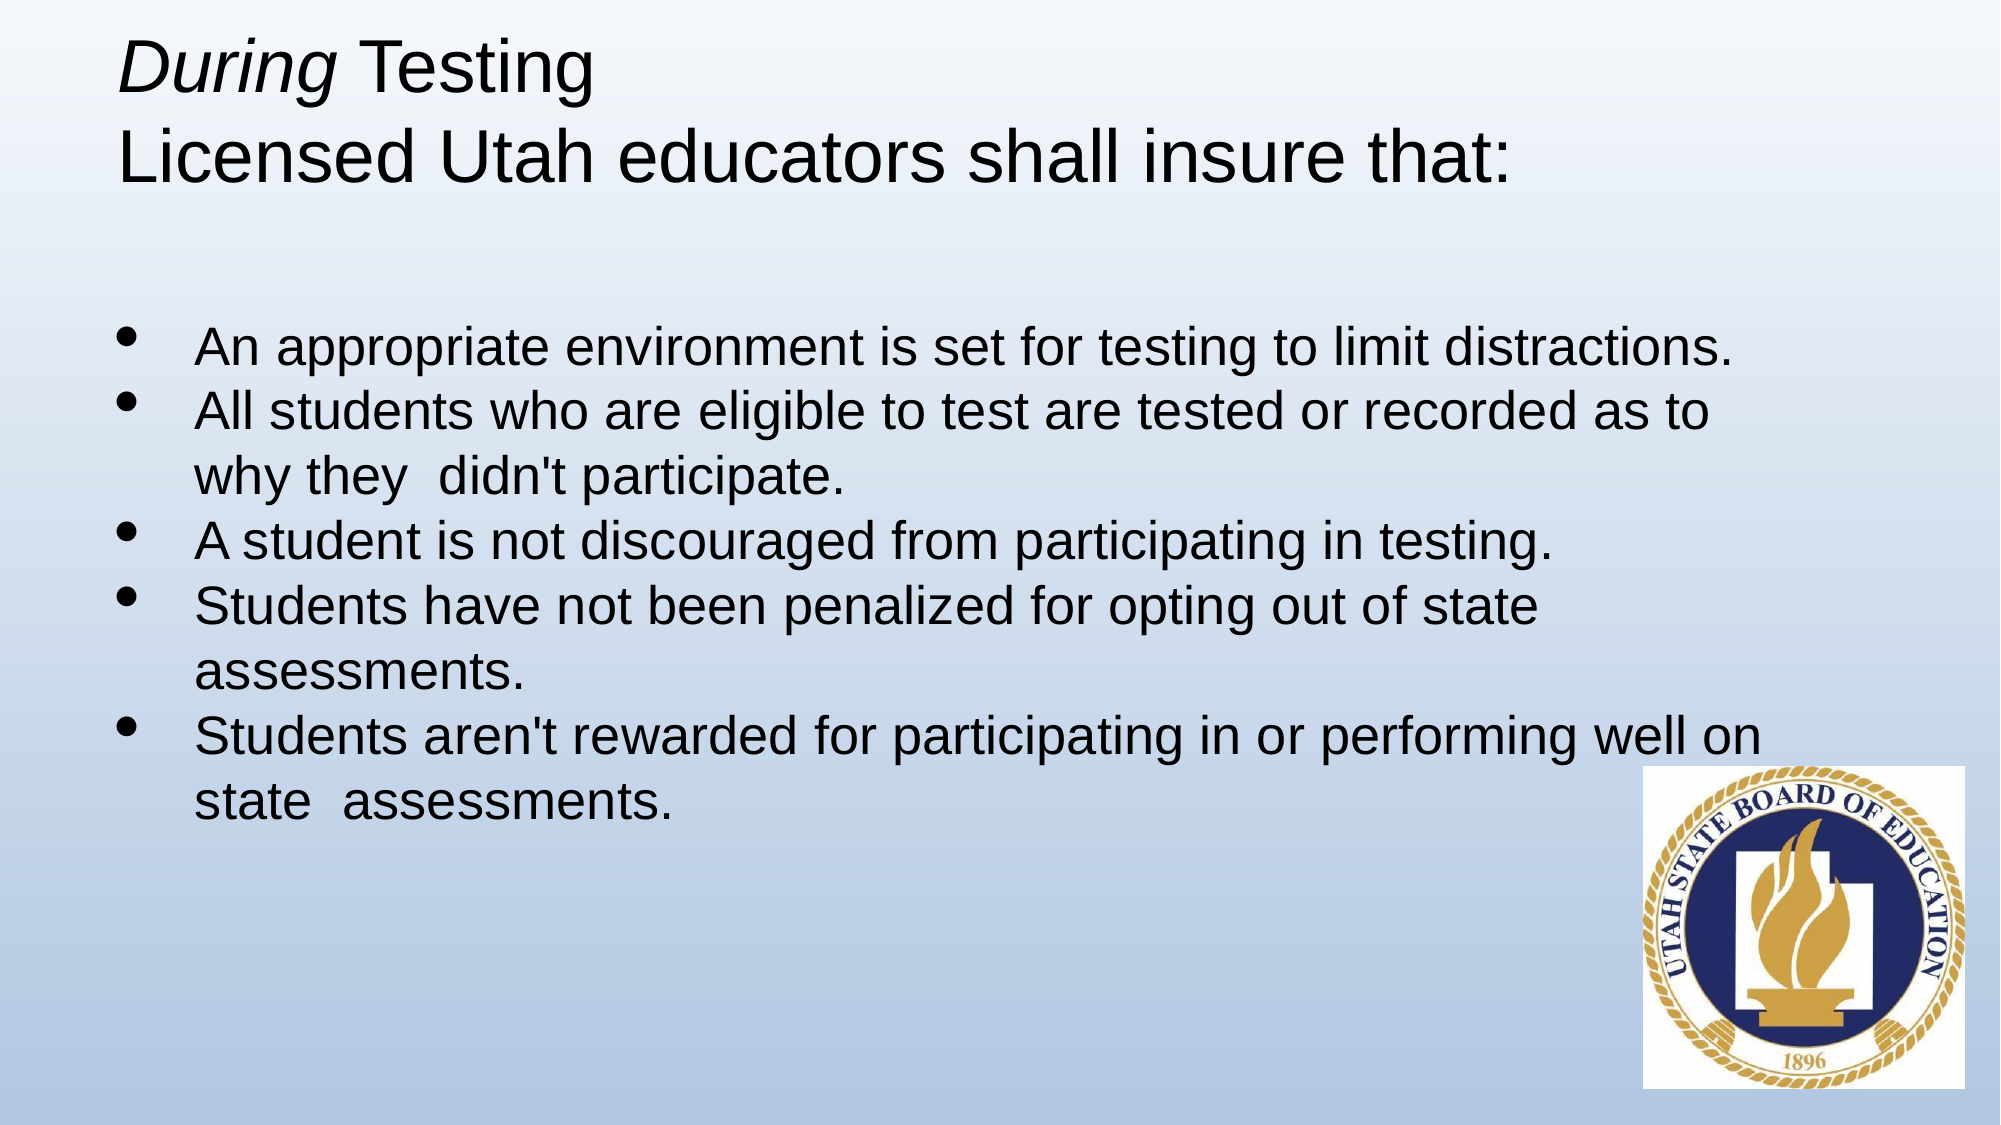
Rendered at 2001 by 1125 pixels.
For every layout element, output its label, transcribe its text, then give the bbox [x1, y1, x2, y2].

title During Testing Licensed Utah educators shall insure that: [114, 15, 1813, 206]
picture [1643, 766, 1965, 1089]
text_box An appropriate environment is set for testing to limit distractions. All students who are eligible to test are tested or recorded as to why they didn't participate. A student is not discouraged from participating in testing. Students have not been penalized for opting out of state assessments. Students aren't rewarded for participating in or performing well on state assessments. [114, 308, 1905, 831]
